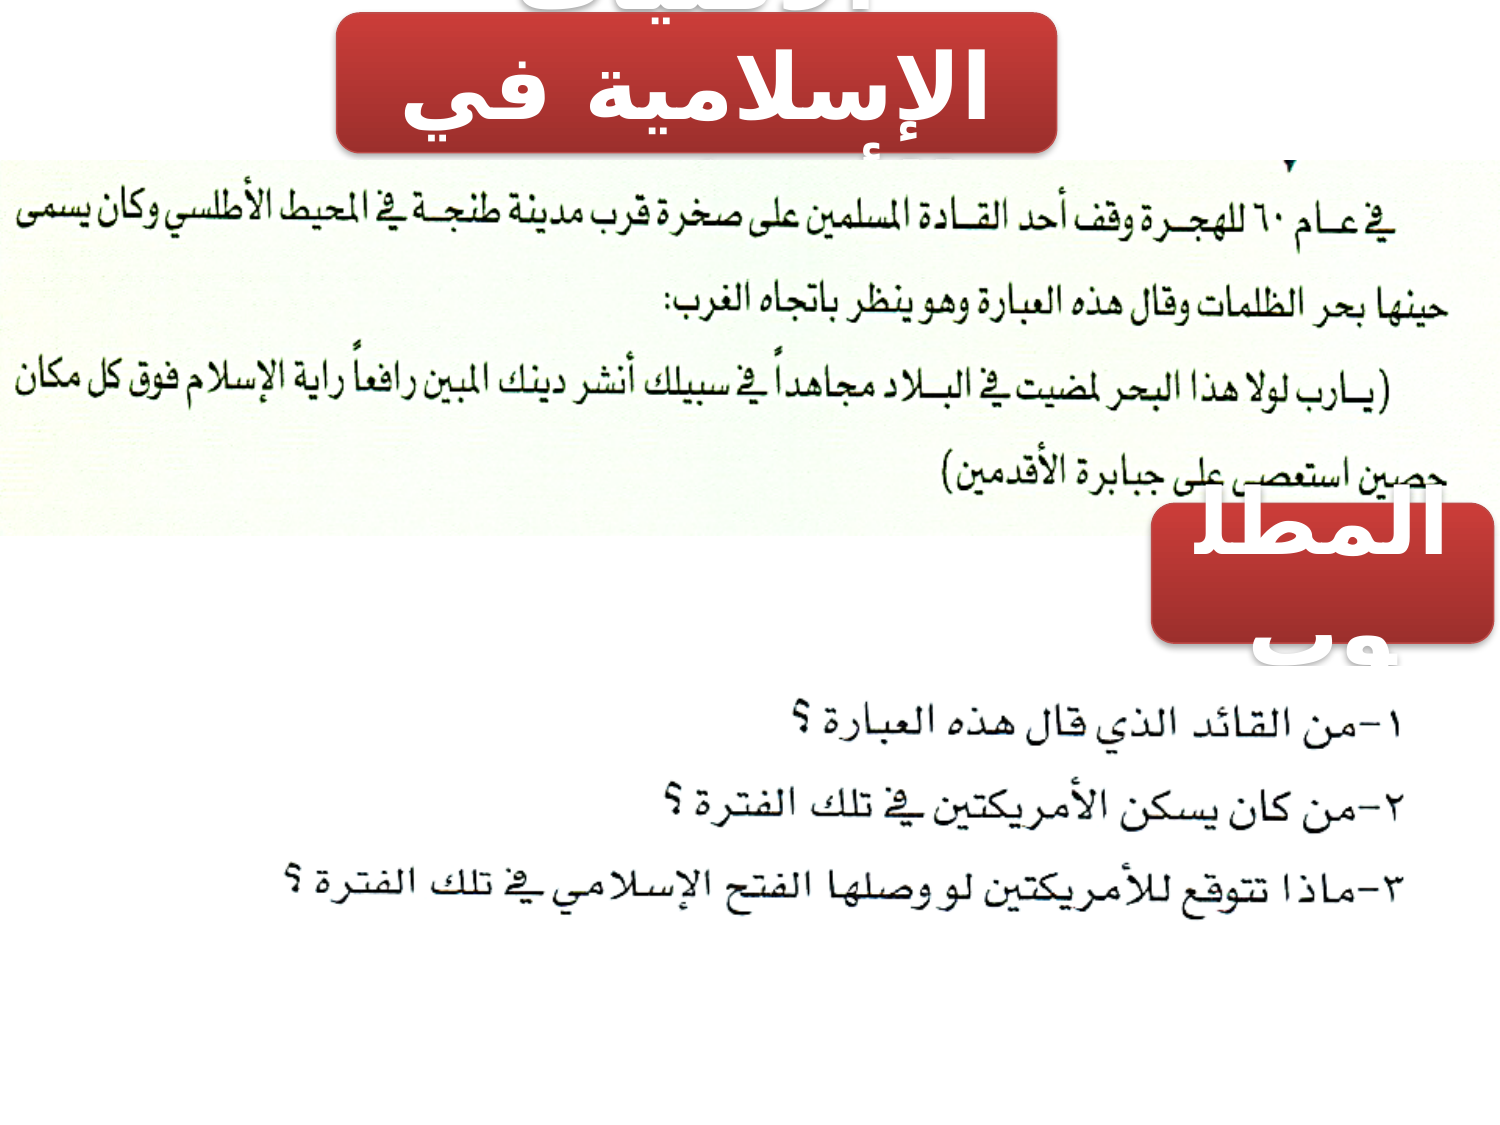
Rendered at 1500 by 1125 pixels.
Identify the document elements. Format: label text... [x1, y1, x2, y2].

text_box المطلوب [1150, 544, 1495, 644]
picture [178, 666, 1489, 929]
picture [0, 160, 1500, 537]
text_box الأقليات الإسلامية في الأمريكيتين [335, 12, 1058, 154]
